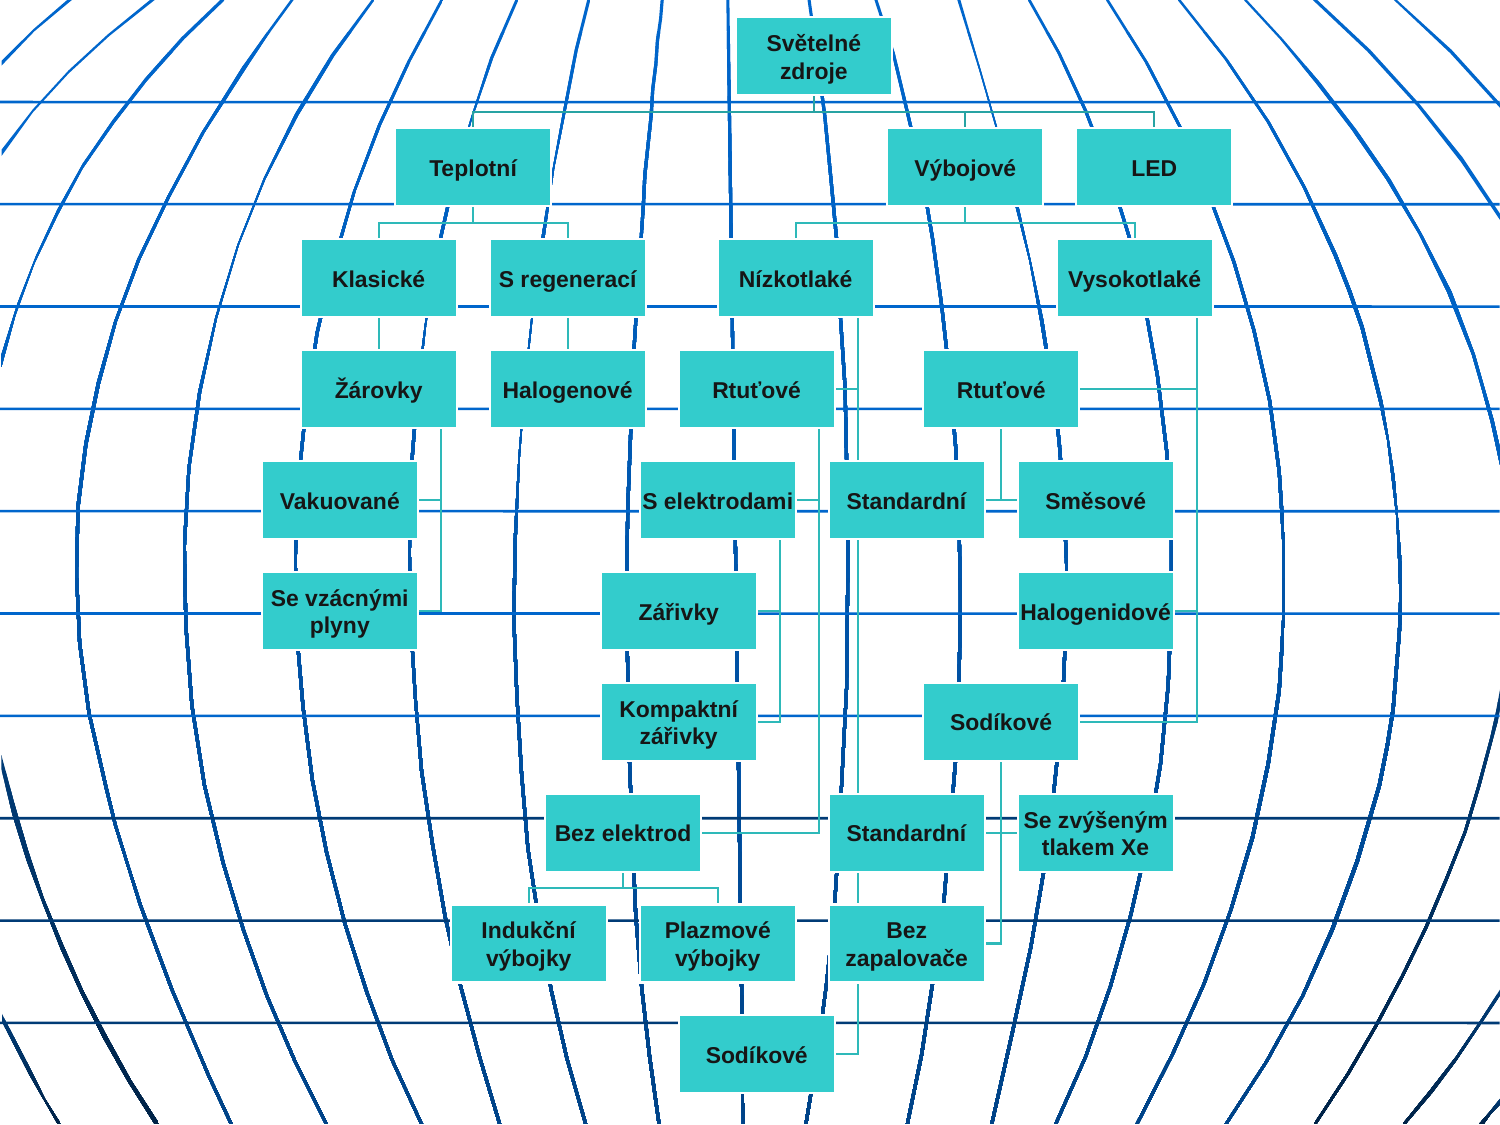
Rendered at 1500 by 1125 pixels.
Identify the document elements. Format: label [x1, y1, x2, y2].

text_box [11, 16, 1483, 1095]
